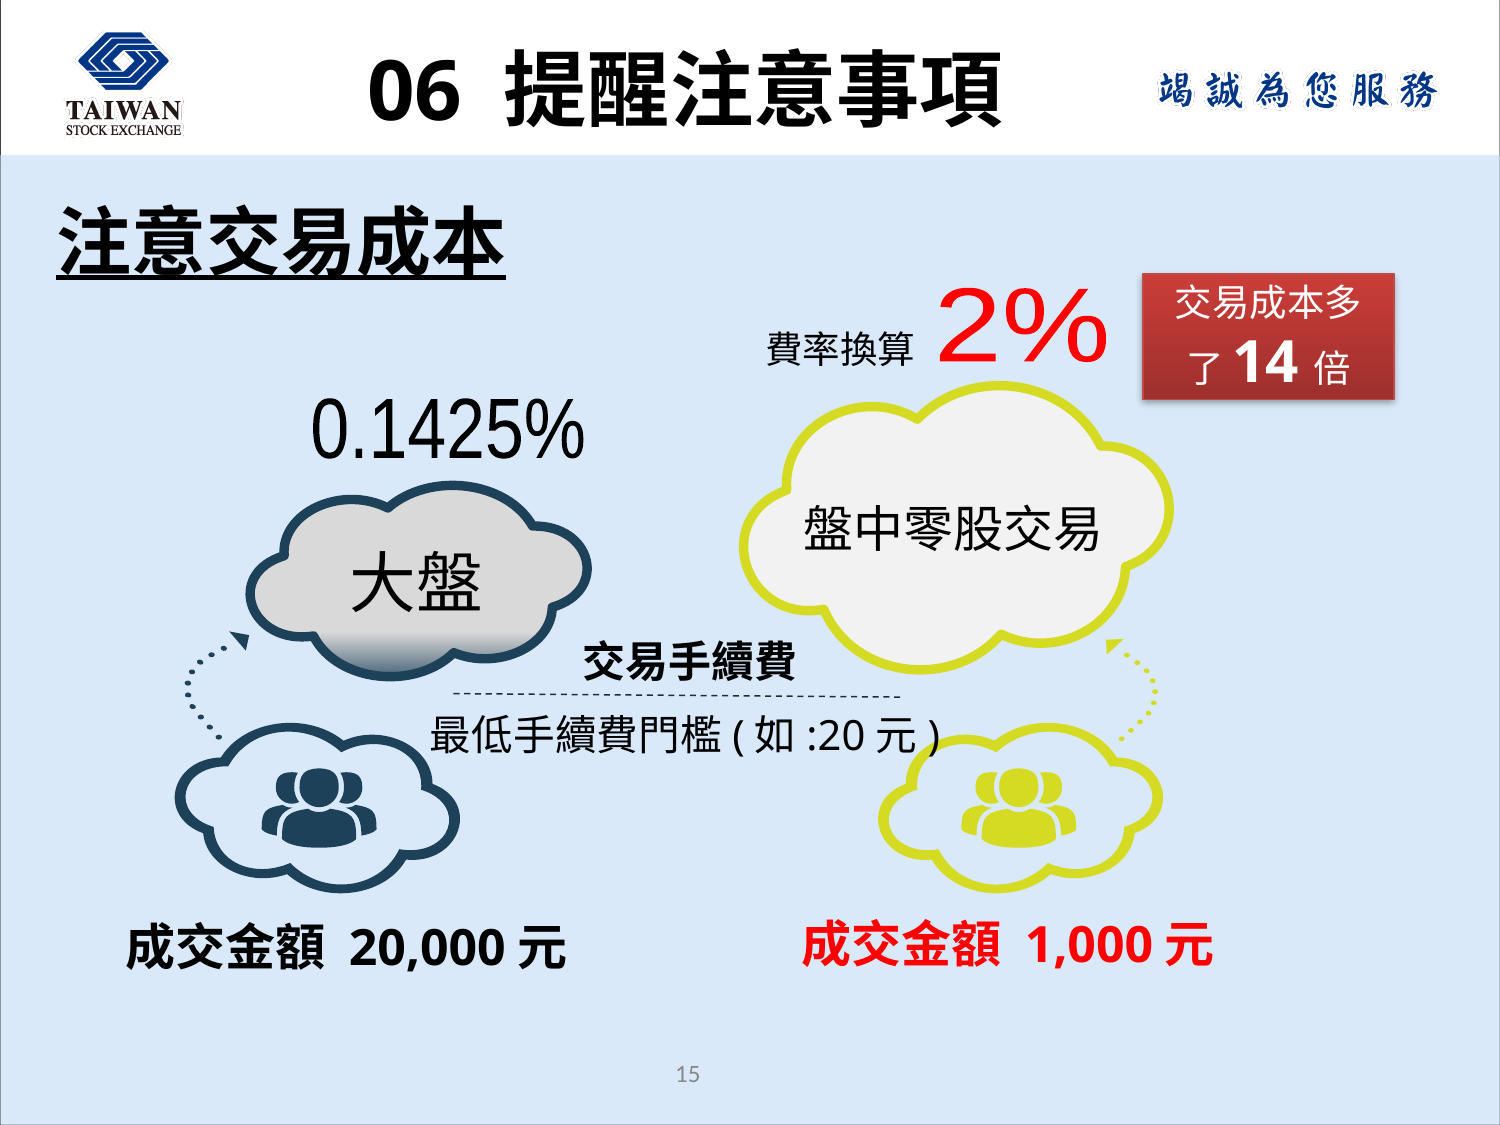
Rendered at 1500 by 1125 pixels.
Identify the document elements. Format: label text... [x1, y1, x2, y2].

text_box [110, 287, 1260, 981]
picture [0, 0, 1500, 1125]
text_box 交易成本多了14倍 [1142, 273, 1395, 400]
text_box 注意交易成本 [41, 186, 656, 292]
slide_number 14 [513, 1042, 863, 1103]
title 06 提醒注意事項 [226, 19, 1144, 154]
